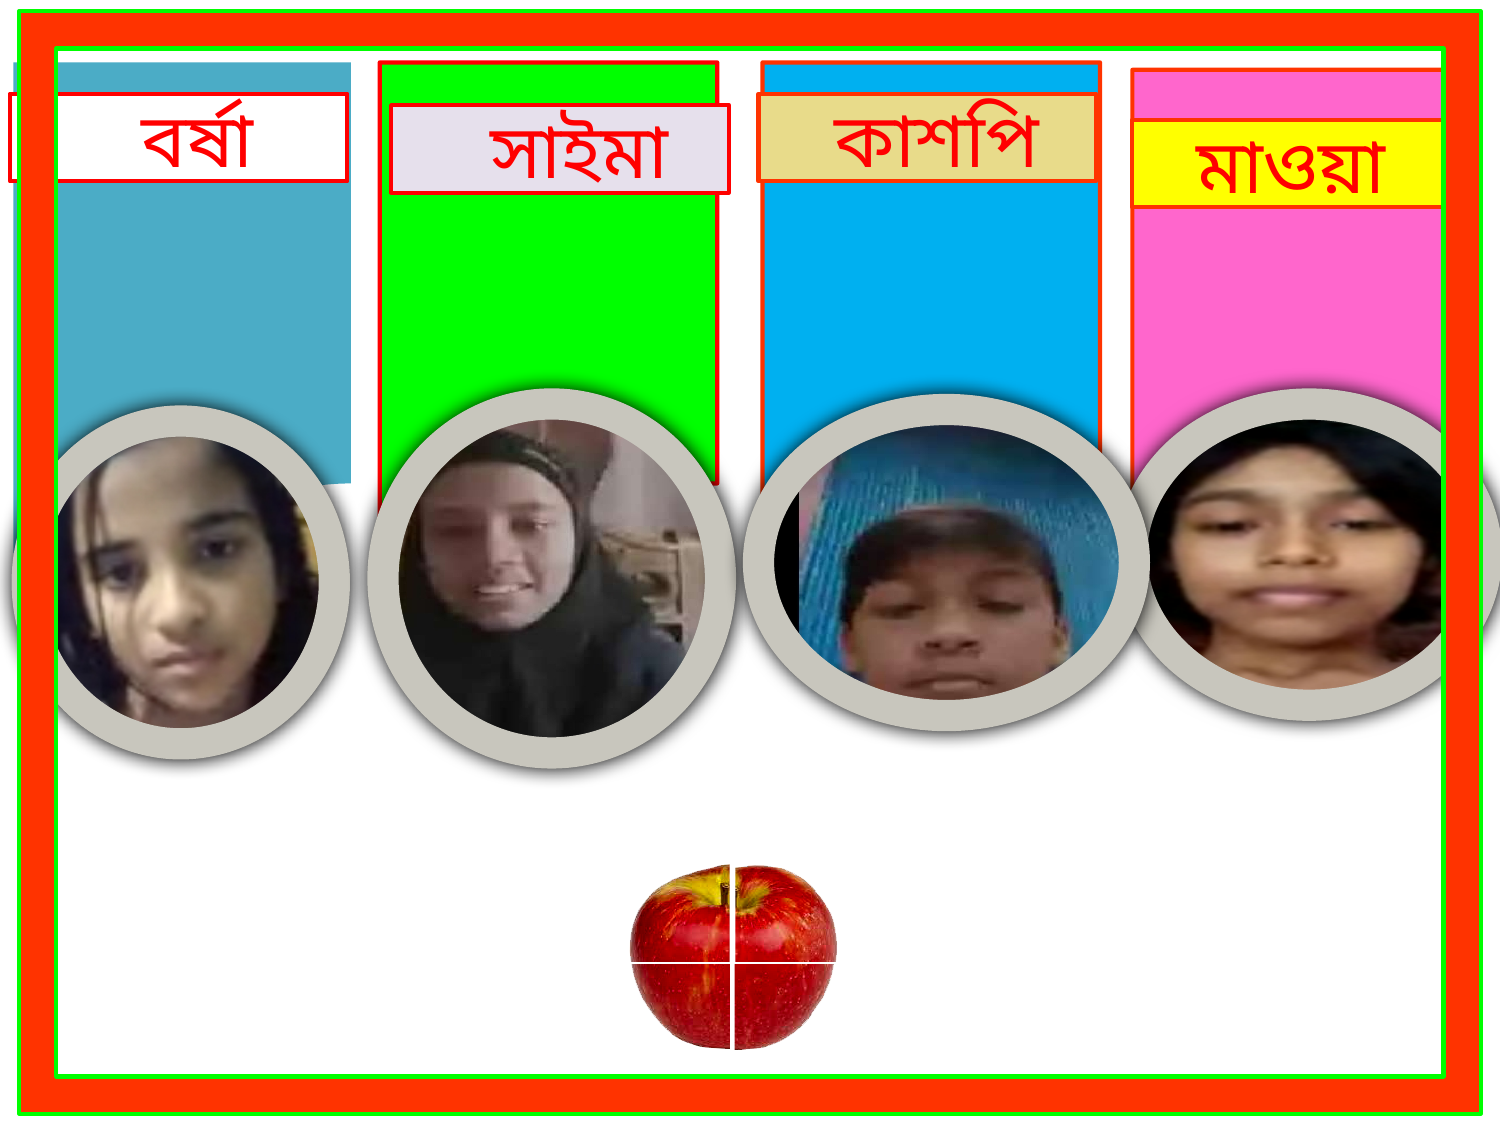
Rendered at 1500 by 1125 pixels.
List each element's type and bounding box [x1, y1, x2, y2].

picture [26, 420, 335, 745]
picture [758, 403, 1487, 716]
text_box [17, 597, 1483, 1116]
text_box [17, 9, 1483, 402]
text_box [1132, 69, 1471, 402]
picture [734, 964, 838, 1052]
text_box [9, 62, 352, 588]
picture [625, 861, 730, 963]
picture [735, 861, 840, 963]
picture [626, 964, 731, 1051]
text_box [758, 62, 1101, 408]
text_box [379, 62, 729, 588]
picture [382, 403, 721, 754]
